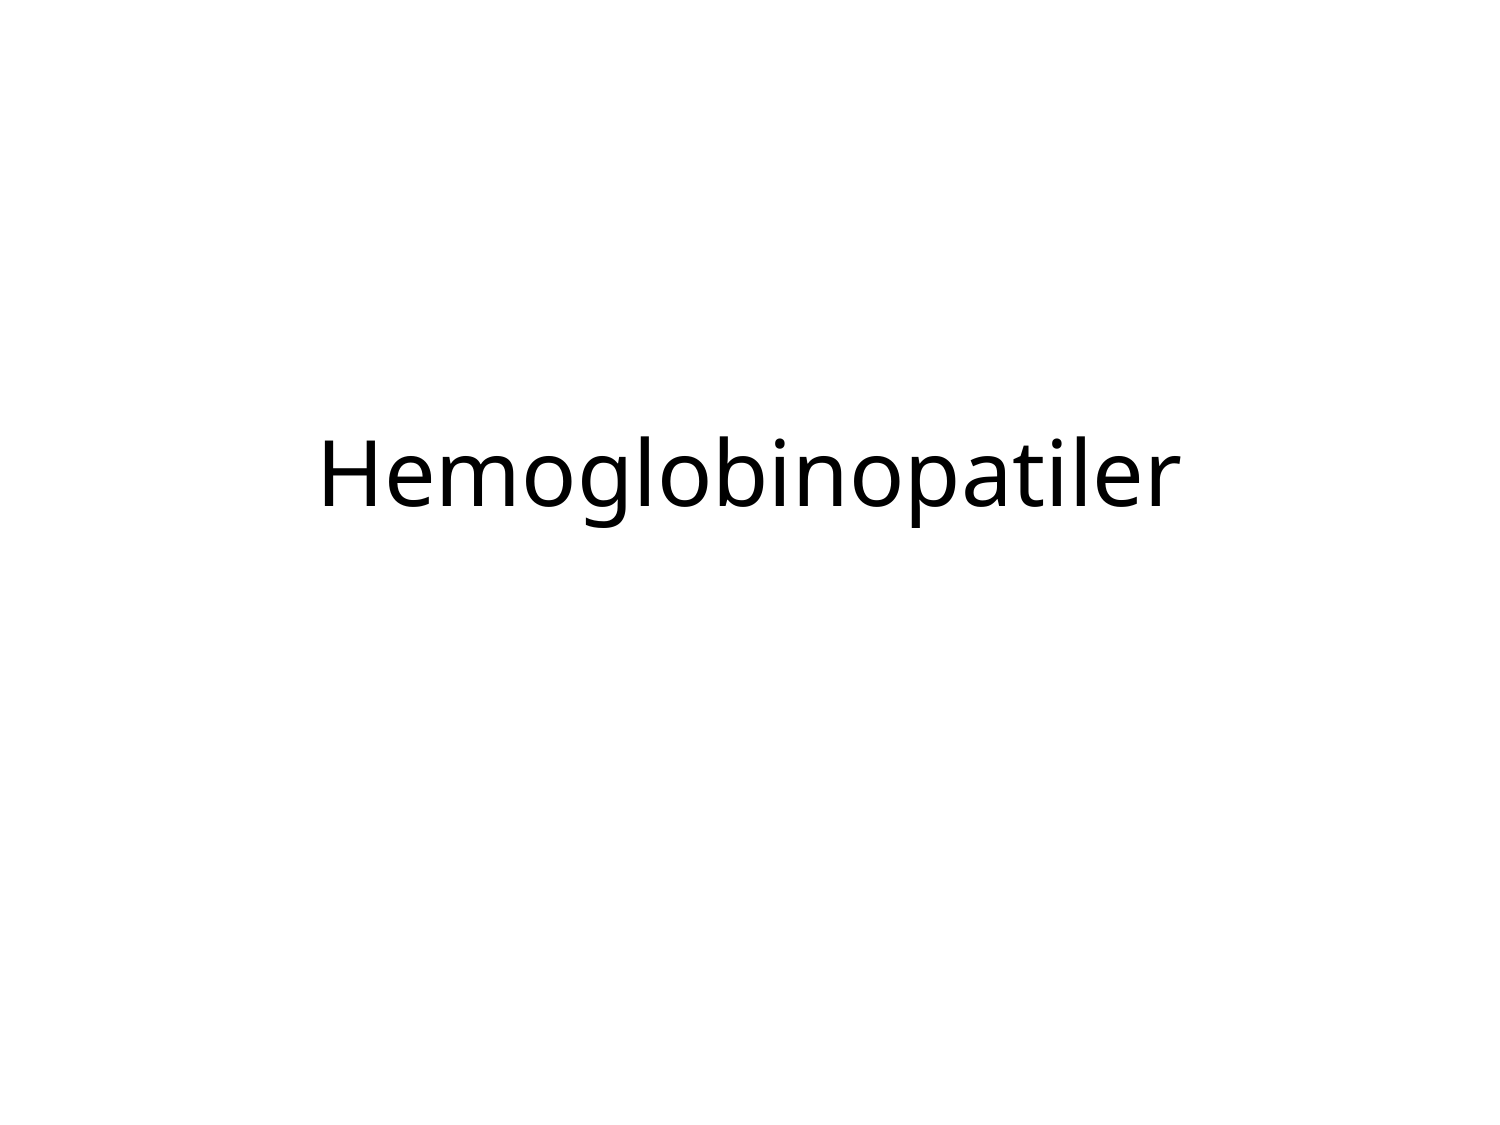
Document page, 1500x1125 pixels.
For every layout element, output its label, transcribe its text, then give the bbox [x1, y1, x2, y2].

title Hemoglobinopatiler [112, 349, 1388, 591]
